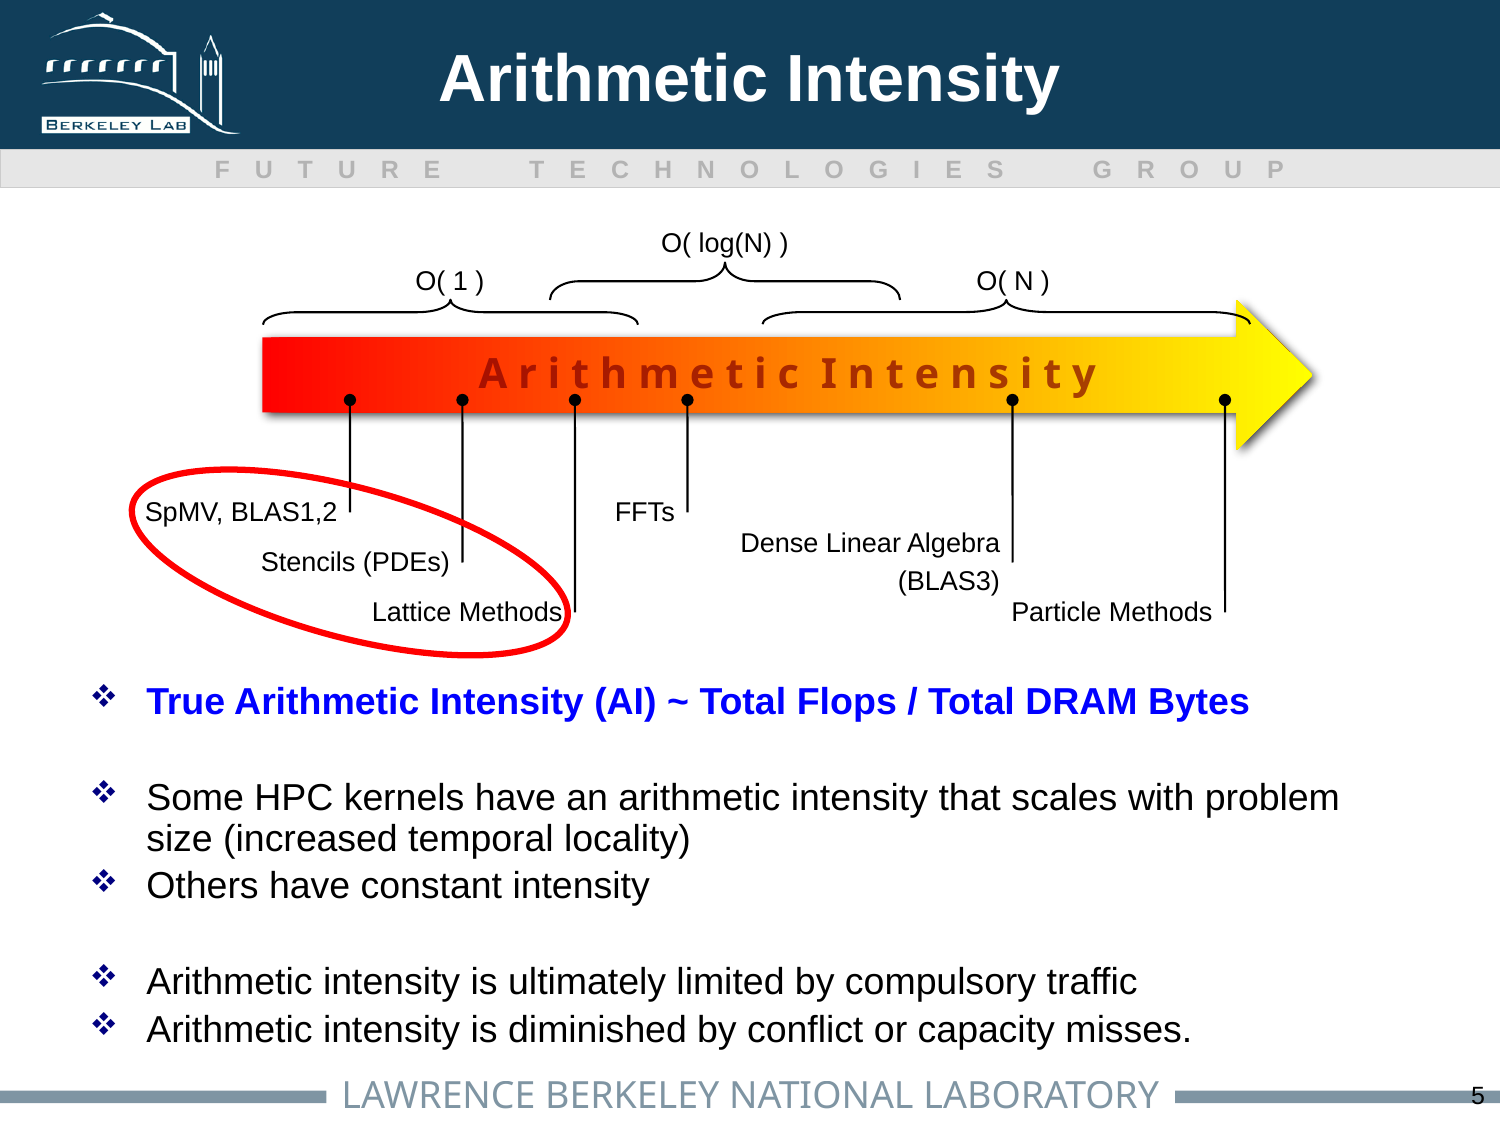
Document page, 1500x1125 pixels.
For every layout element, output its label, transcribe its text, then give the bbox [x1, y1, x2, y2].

text_box Particle Methods [1062, 587, 1213, 638]
text_box [762, 300, 1251, 325]
text_box [262, 300, 638, 325]
title Arithmetic Intensity [0, 0, 1500, 151]
text_box [568, 393, 582, 487]
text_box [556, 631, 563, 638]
text_box [456, 393, 469, 522]
text_box A r i t h m e t i c I n t e n s i t y [337, 345, 1238, 405]
list True Arithmetic Intensity (AI) ~ Total Flops / Total DRAM Bytes Some HPC kernels have an arithmetic intensity that scales with problem size (increased temporal locality) Others have constant intensity Arithmetic intensity is ultimately limited by compulsory traffic Arithmetic intensity is diminished by conflict or capacity misses. [74, 674, 1425, 976]
text_box [1006, 393, 1019, 563]
text_box [681, 393, 694, 513]
text_box O( 1 ) [374, 262, 525, 300]
text_box O( log(N) ) [649, 224, 800, 263]
text_box O( N ) [912, 262, 1115, 300]
text_box Dense Linear Algebra (BLAS3) [849, 537, 1000, 588]
text_box [1218, 393, 1232, 613]
text_box [549, 263, 901, 300]
text_box [262, 299, 1313, 450]
slide_number 5 [1149, 1074, 1500, 1114]
text_box [343, 393, 357, 485]
text_box FFTs [524, 487, 675, 538]
text_box [131, 469, 568, 656]
